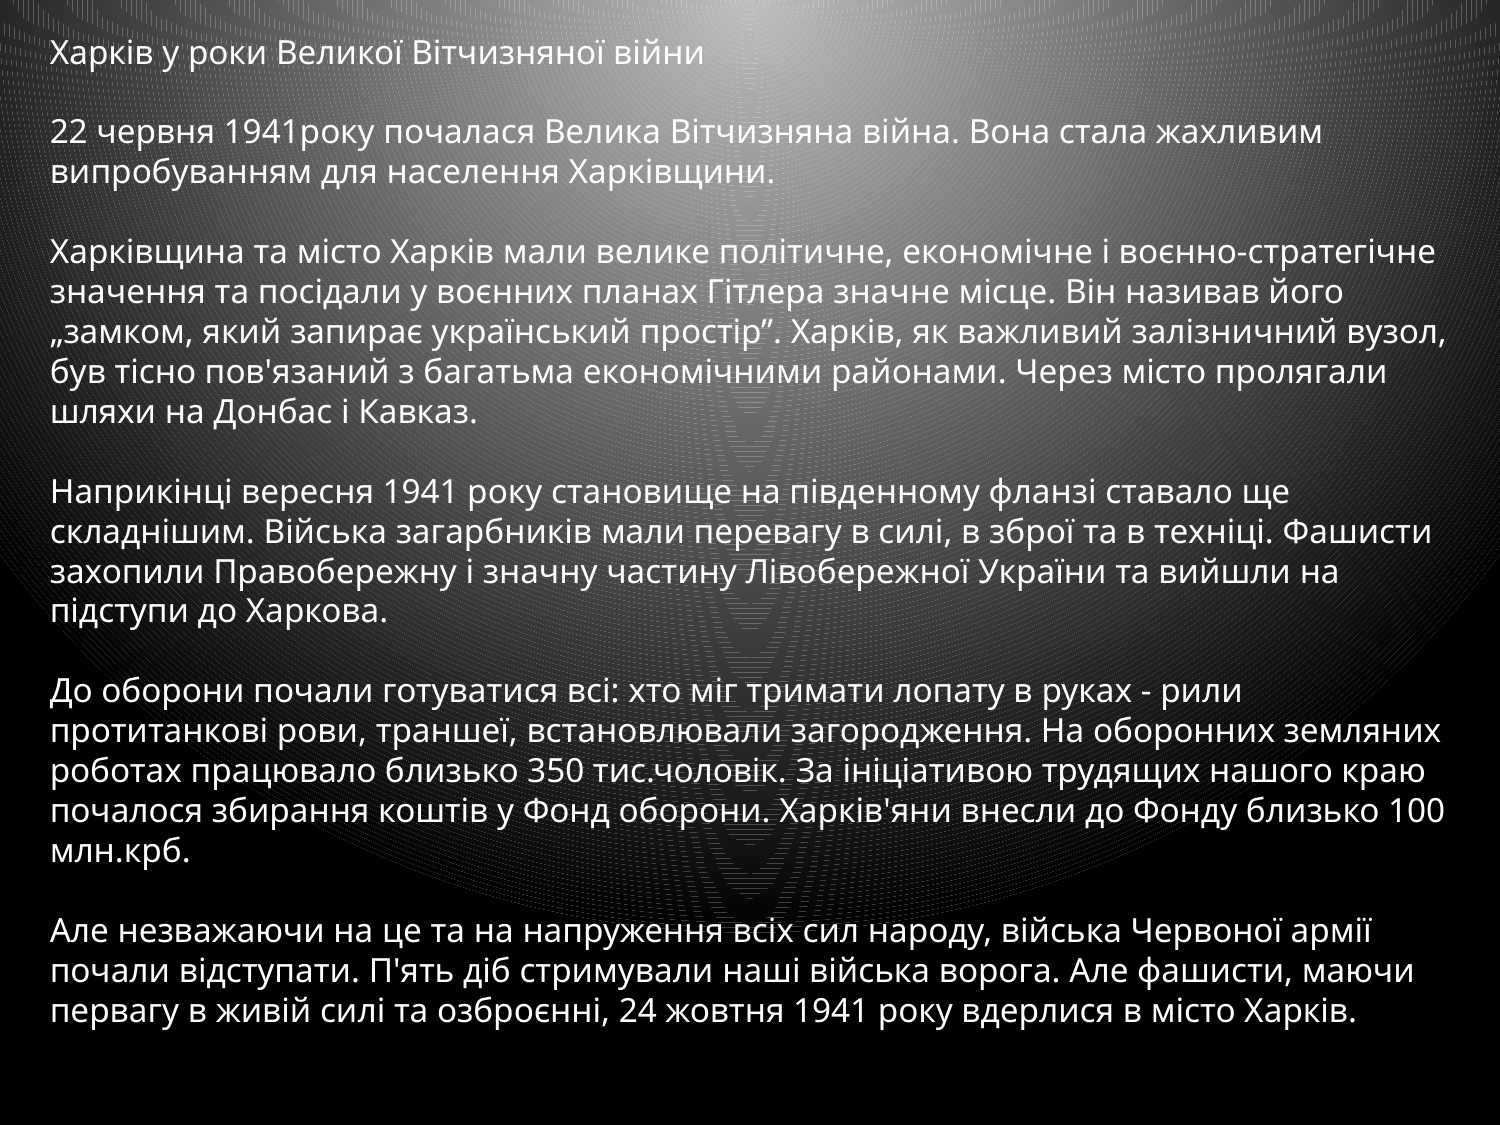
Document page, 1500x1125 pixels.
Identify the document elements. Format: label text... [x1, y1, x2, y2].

text_box Харків у роки Великої Вітчизняної війни 22 червня 1941року почалася Велика Вітчизняна війна. Вона стала жахливим випробуванням для населення Харківщини. Харківщина та місто Харків мали велике політичне, економічне і воєнно-стратегічне значення та посідали у воєнних планах Гітлера значне місце. Він називав його „замком, який запирає український простір”. Харків, як важливий залізничний вузол, був тісно пов'язаний з багатьма економічними районами. Через місто пролягали шляхи на Донбас і Кавказ. Наприкінці вересня 1941 року становище на південному фланзі ставало ще складнішим. Війська загарбників мали перевагу в силі, в зброї та в техніці. Фашисти захопили Правобережну і значну частину Лівобережної України та вийшли на підступи до Харкова. До оборони почали готуватися всі: хто міг тримати лопату в руках - рили протитанкові рови, траншеї, встановлювали загородження. На оборонних земляних роботах працювало близько 350 тис.чоловік. За ініціативою трудящих нашого краю почалося збирання коштів у Фонд оборони. Харків'яни внесли до Фонду близько 100 млн.крб. Але незважаючи на це та на напруження всіх сил народу, війська Червоної армії почали відступати. П'ять діб стримували наші війська ворога. Але фашисти, маючи первагу в живій силі та озброєнні, 24 жовтня 1941 року вдерлися в місто Харків. [35, 23, 1465, 1037]
